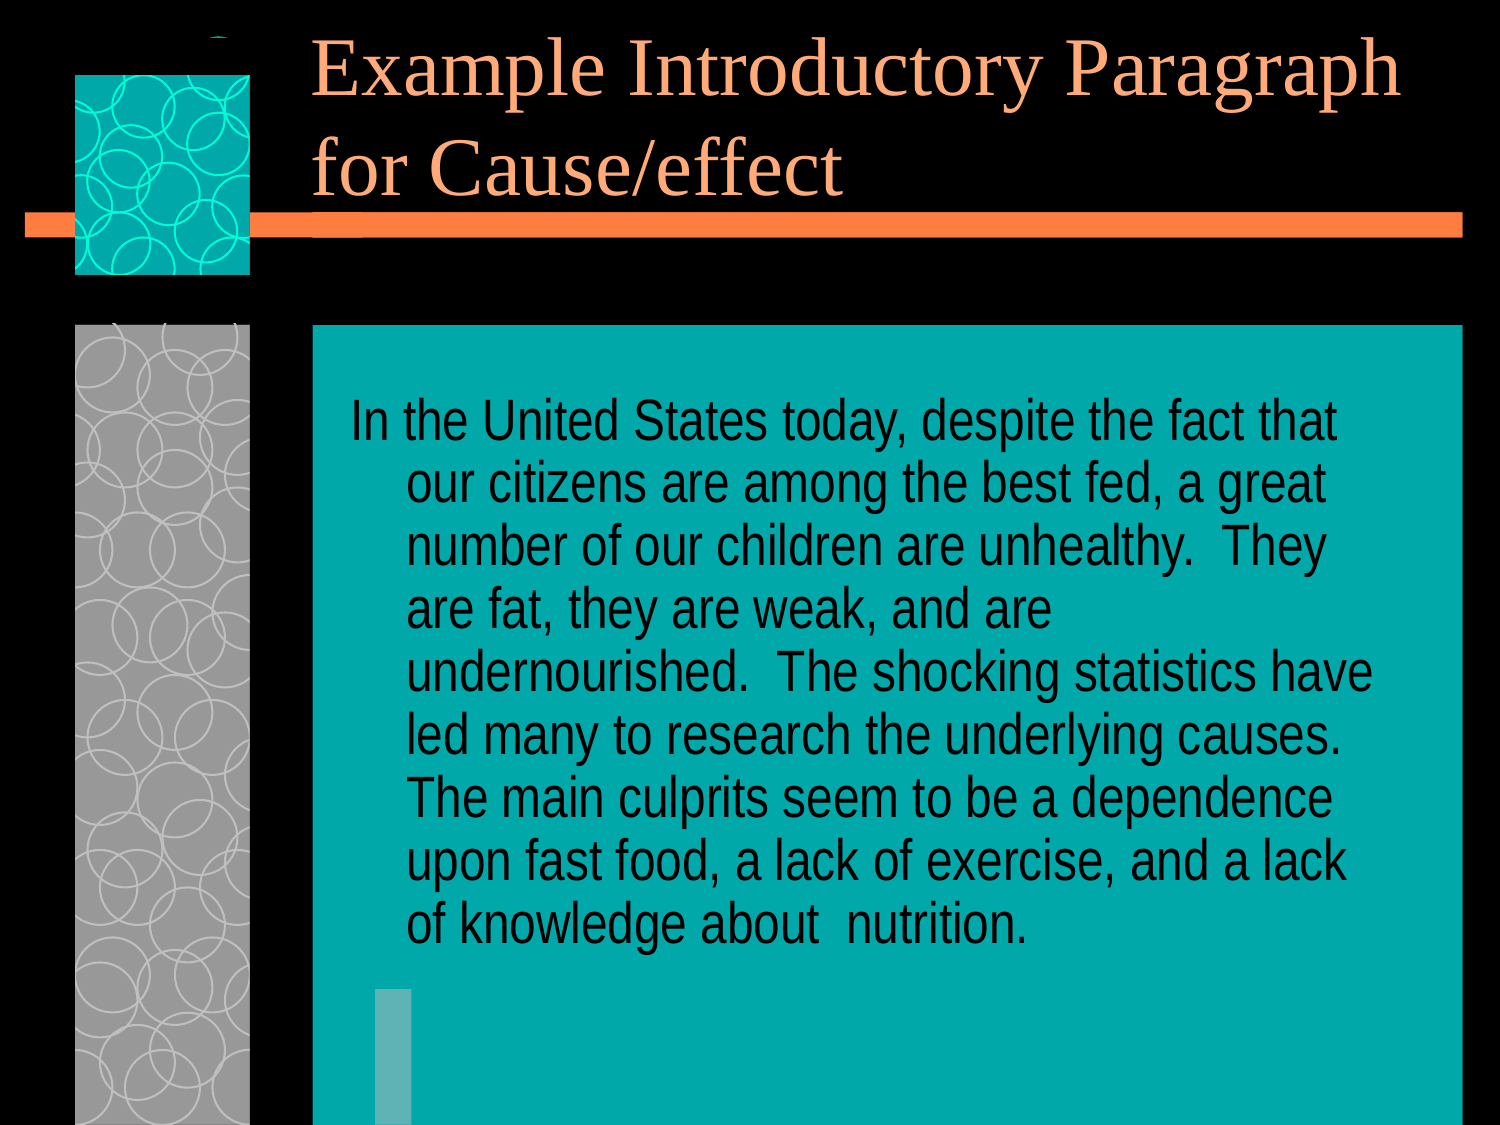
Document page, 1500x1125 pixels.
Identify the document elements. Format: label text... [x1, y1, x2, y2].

title Example Introductory Paragraph for Cause/effect [295, 0, 1472, 270]
list In the United States today, despite the fact that our citizens are among the best fed, a great number of our children are unhealthy. They are fat, they are weak, and are undernourished. The shocking statistics have led many to research the underlying causes. The main culprits seem to be a dependence upon fast food, a lack of exercise, and a lack of knowledge about nutrition. [363, 380, 1399, 1125]
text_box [12, 37, 363, 1125]
text_box [363, 325, 1463, 1125]
